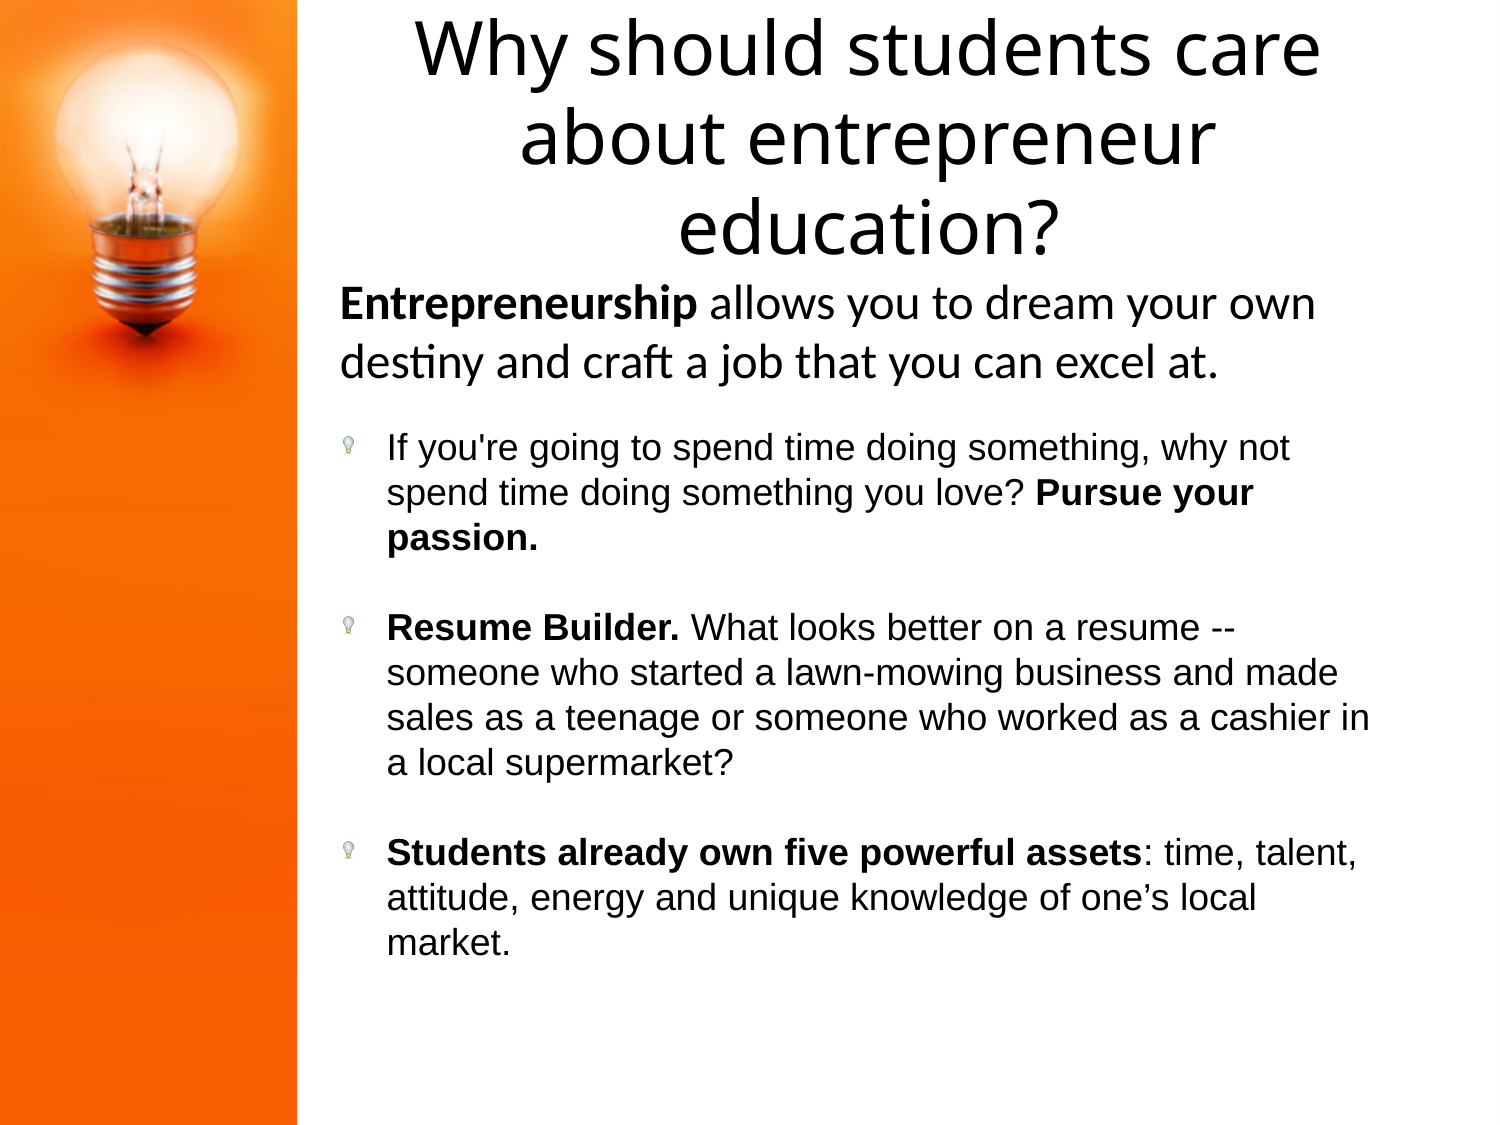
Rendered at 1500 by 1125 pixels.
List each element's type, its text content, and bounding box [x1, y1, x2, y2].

title Why should students care about entrepreneur education? [312, 45, 1425, 225]
list Entrepreneurship allows you to dream your own destiny and craft a job that you can excel at. [324, 262, 1388, 400]
text_box If you're going to spend time doing something, why not spend time doing something you love? Pursue your passion. Resume Builder. What looks better on a resume -- someone who started a lawn-mowing business and made sales as a teenage or someone who worked as a cashier in a local supermarket? Students already own five powerful assets: time, talent, attitude, energy and unique knowledge of one’s local market. [324, 415, 1400, 971]
picture [0, 0, 1500, 1125]
